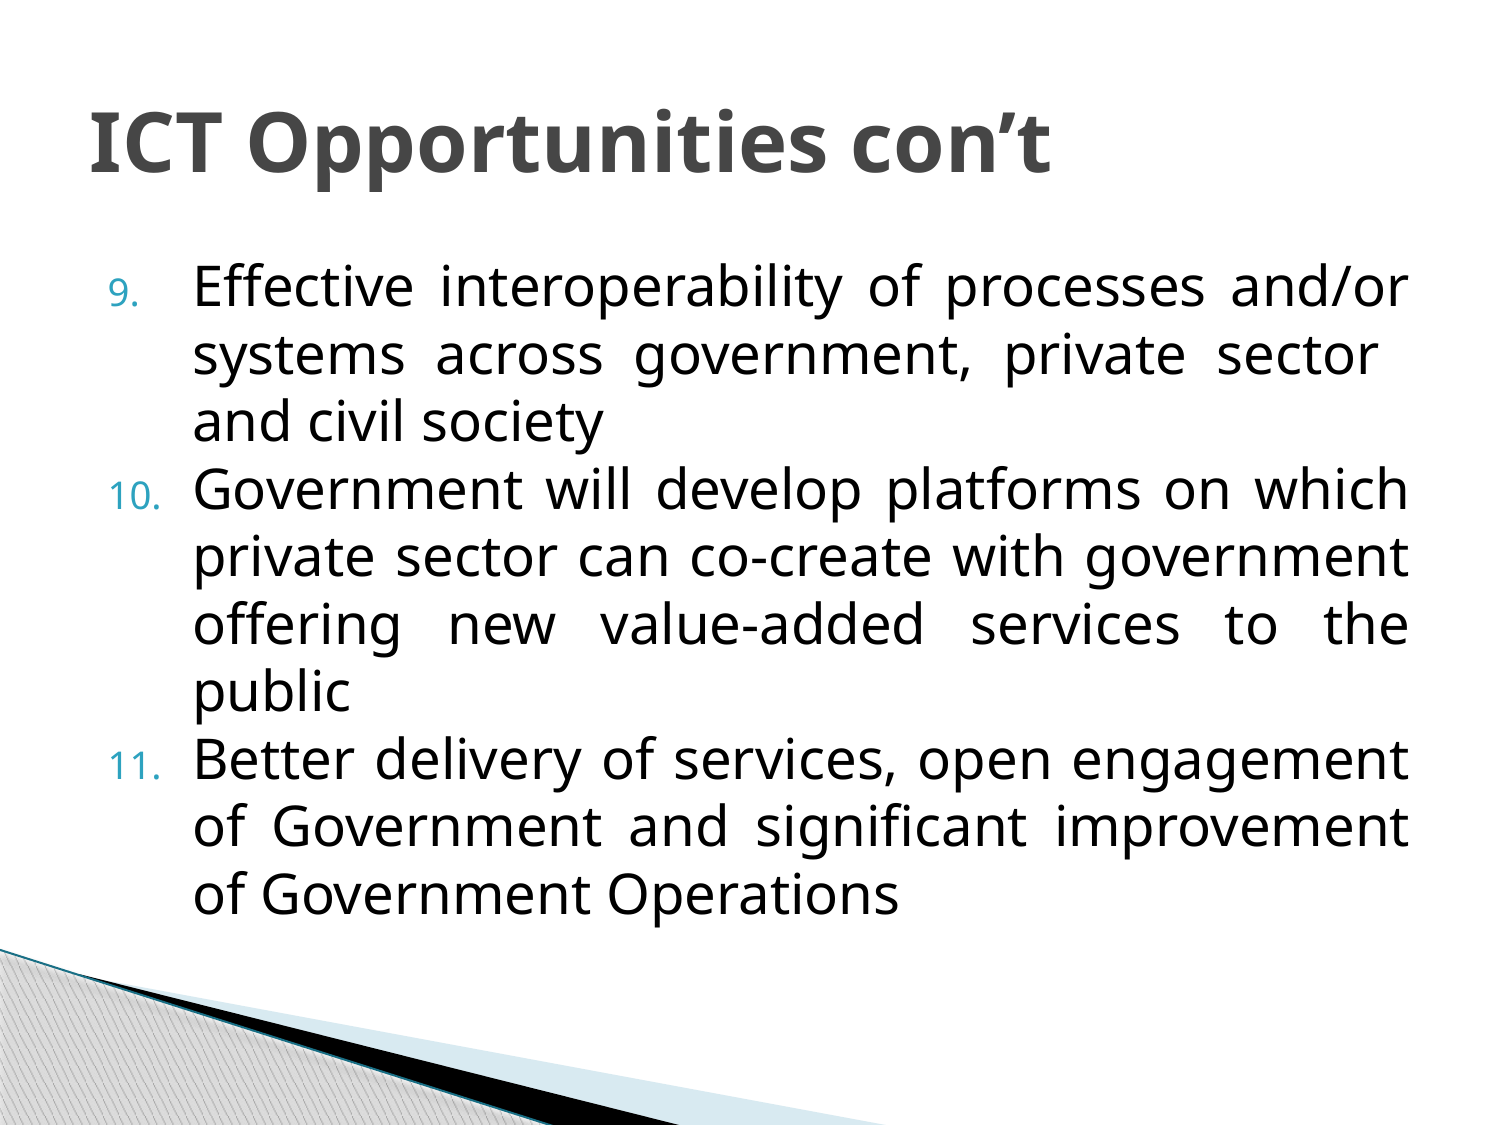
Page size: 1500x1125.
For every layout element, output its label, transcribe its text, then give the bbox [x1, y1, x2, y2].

list Effective interoperability of processes and/or systems across government, private sector and civil society Government will develop platforms on which private sector can co-create with government offering new value-added services to the public Better delivery of services, open engagement of Government and significant improvement of Government Operations [74, 242, 1426, 986]
title ICT Opportunities con’t [75, 45, 1425, 233]
